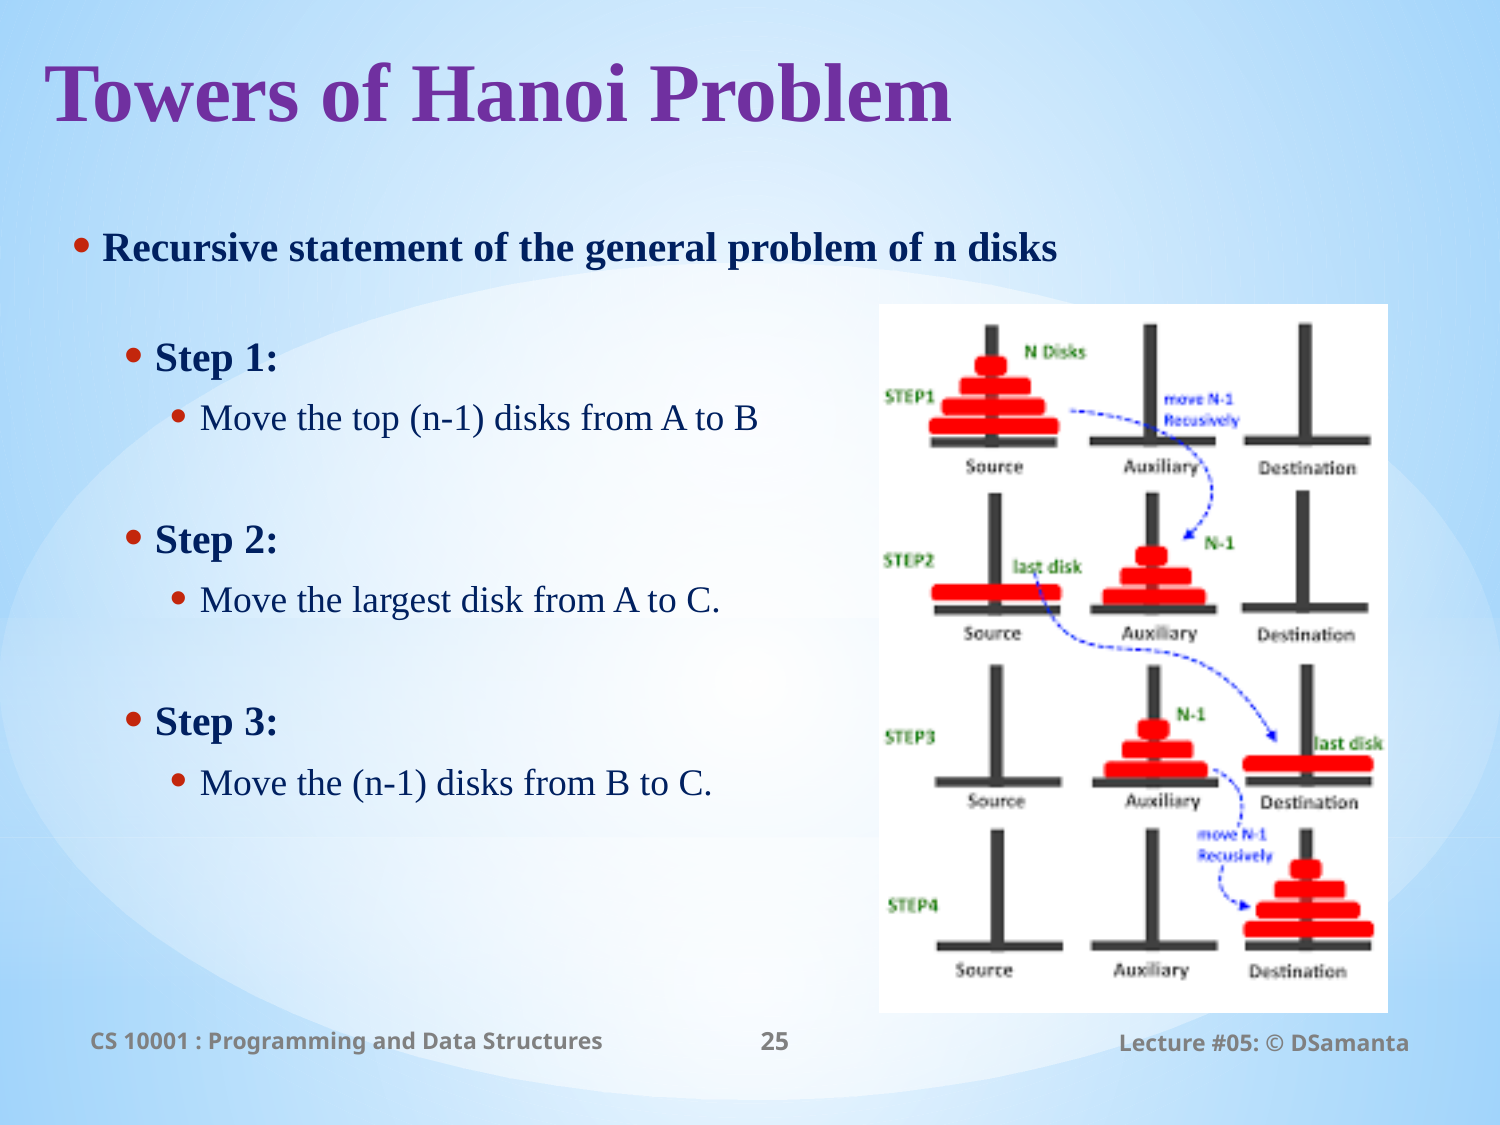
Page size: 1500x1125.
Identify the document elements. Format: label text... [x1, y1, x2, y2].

picture [879, 303, 1389, 1013]
slide_number 25 [624, 1012, 925, 1073]
slide_number Lecture #05: © DSamanta [1012, 1012, 1425, 1073]
footer CS 10001 : Programming and Data Structures [75, 1012, 624, 1073]
title Towers of Hanoi Problem [29, 30, 1459, 197]
text_box Recursive statement of the general problem of n disks Step 1: Move the top (n-1) disks from A to B Step 2: Move the largest disk from A to C. Step 3: Move the (n-1) disks from B to C. [49, 212, 1463, 764]
